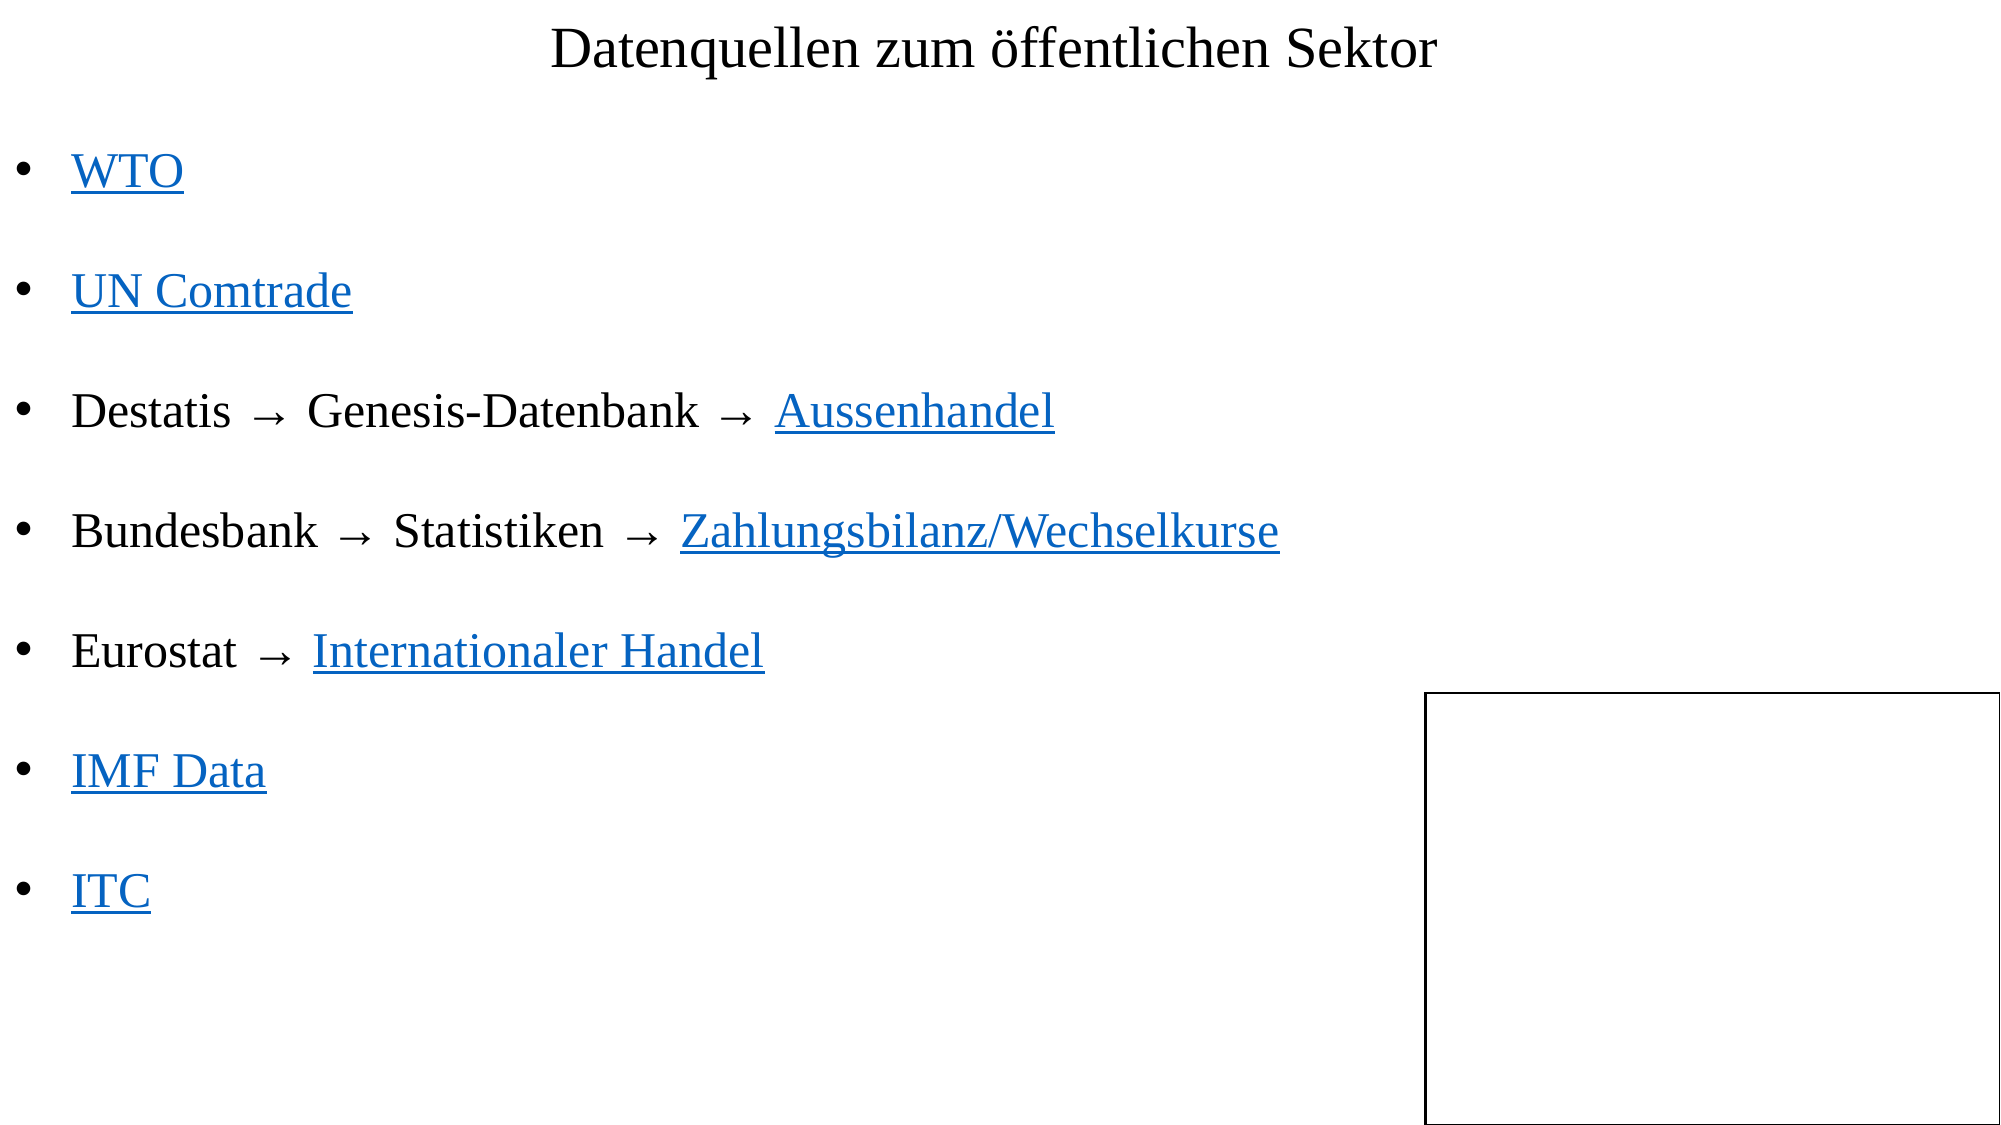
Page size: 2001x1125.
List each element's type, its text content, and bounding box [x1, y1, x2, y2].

text_box WTO UN Comtrade Destatis → Genesis-Datenbank → Aussenhandel Bundesbank → Statistiken → Zahlungsbilanz/Wechselkurse Eurostat → Internationaler Handel IMF Data ITC [0, 130, 1997, 1125]
text_box Datenquellen zum öffentlichen Sektor [3, 1, 2000, 91]
text_box [1424, 692, 2000, 1125]
